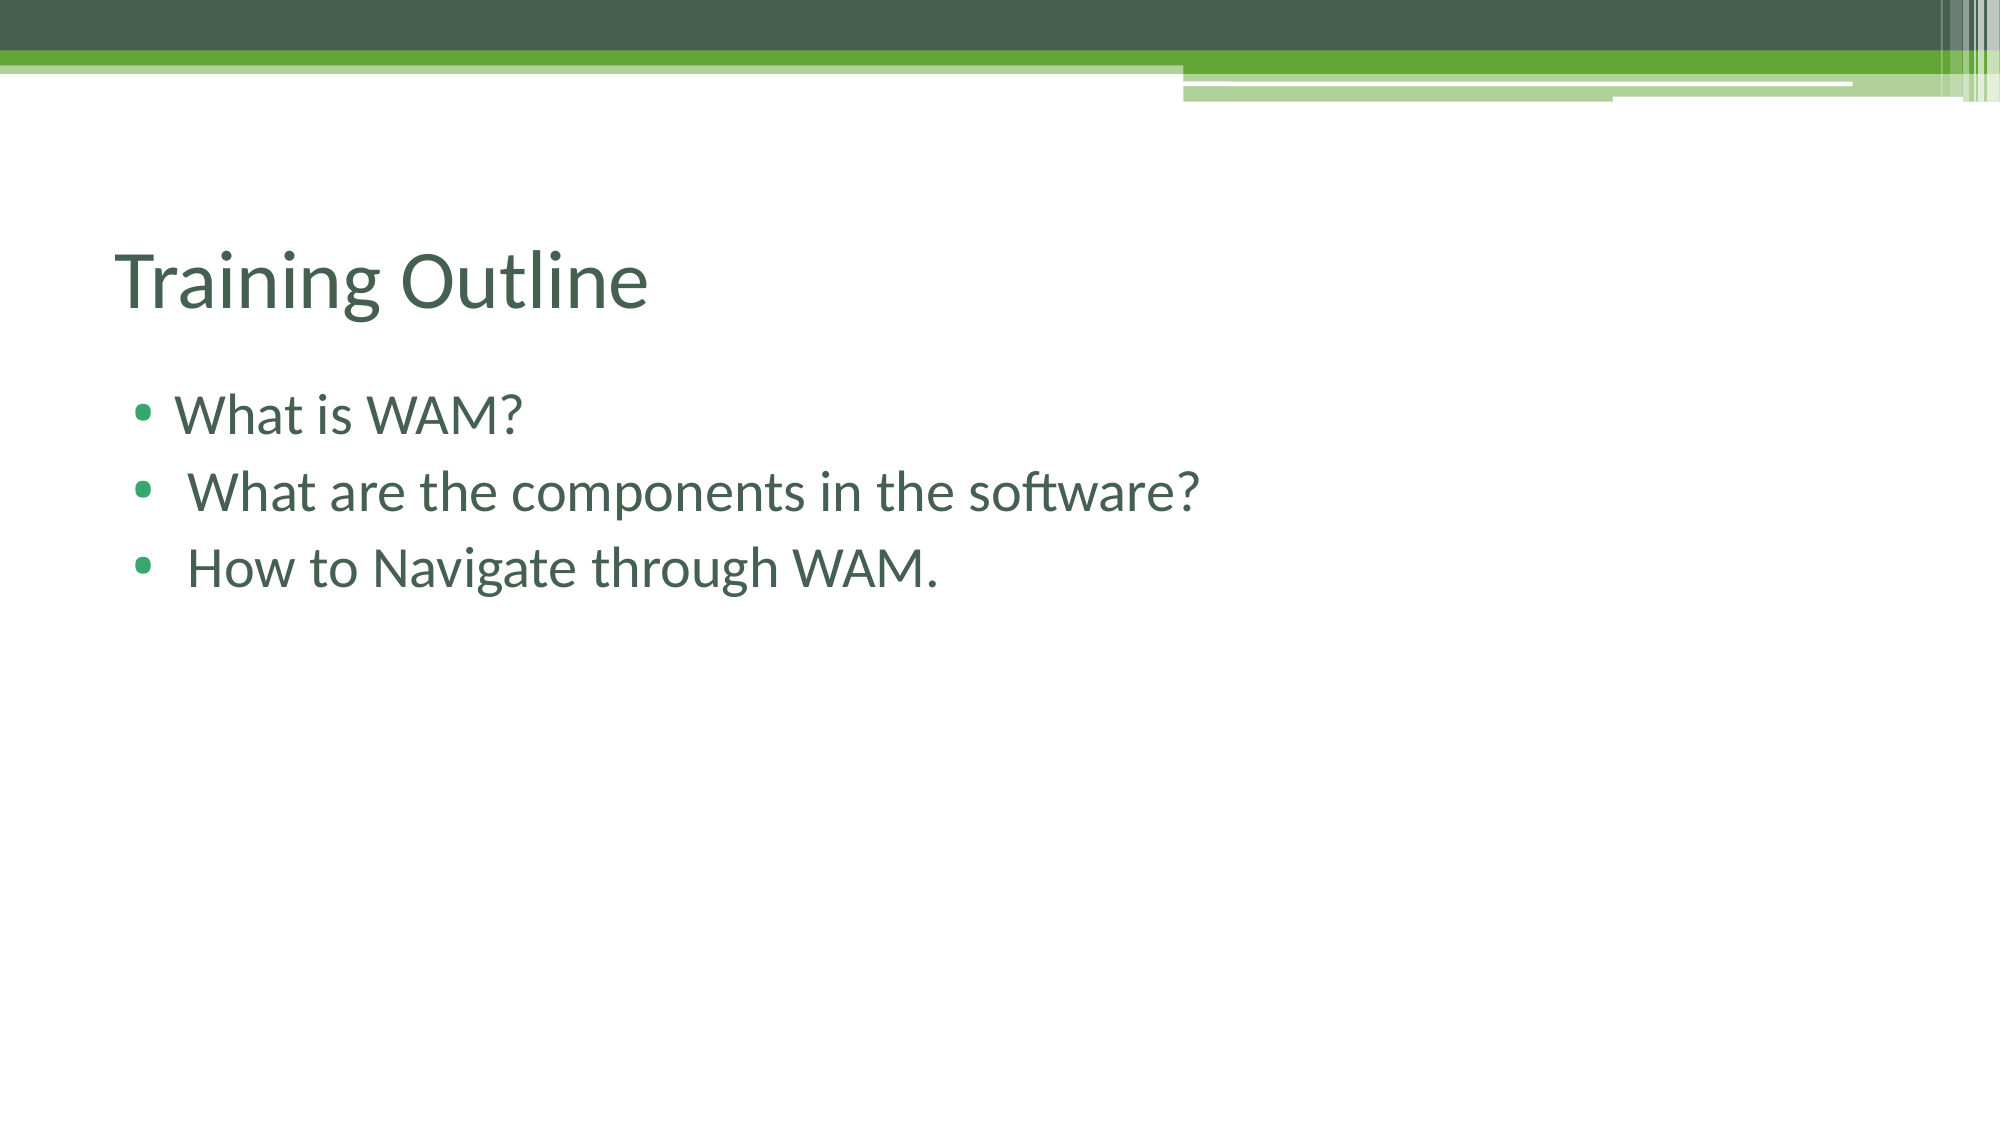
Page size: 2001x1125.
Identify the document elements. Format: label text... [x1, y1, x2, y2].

list What is WAM? What are the components in the software? How to Navigate through WAM. [99, 368, 1900, 1079]
title Training Outline [99, 187, 1900, 363]
